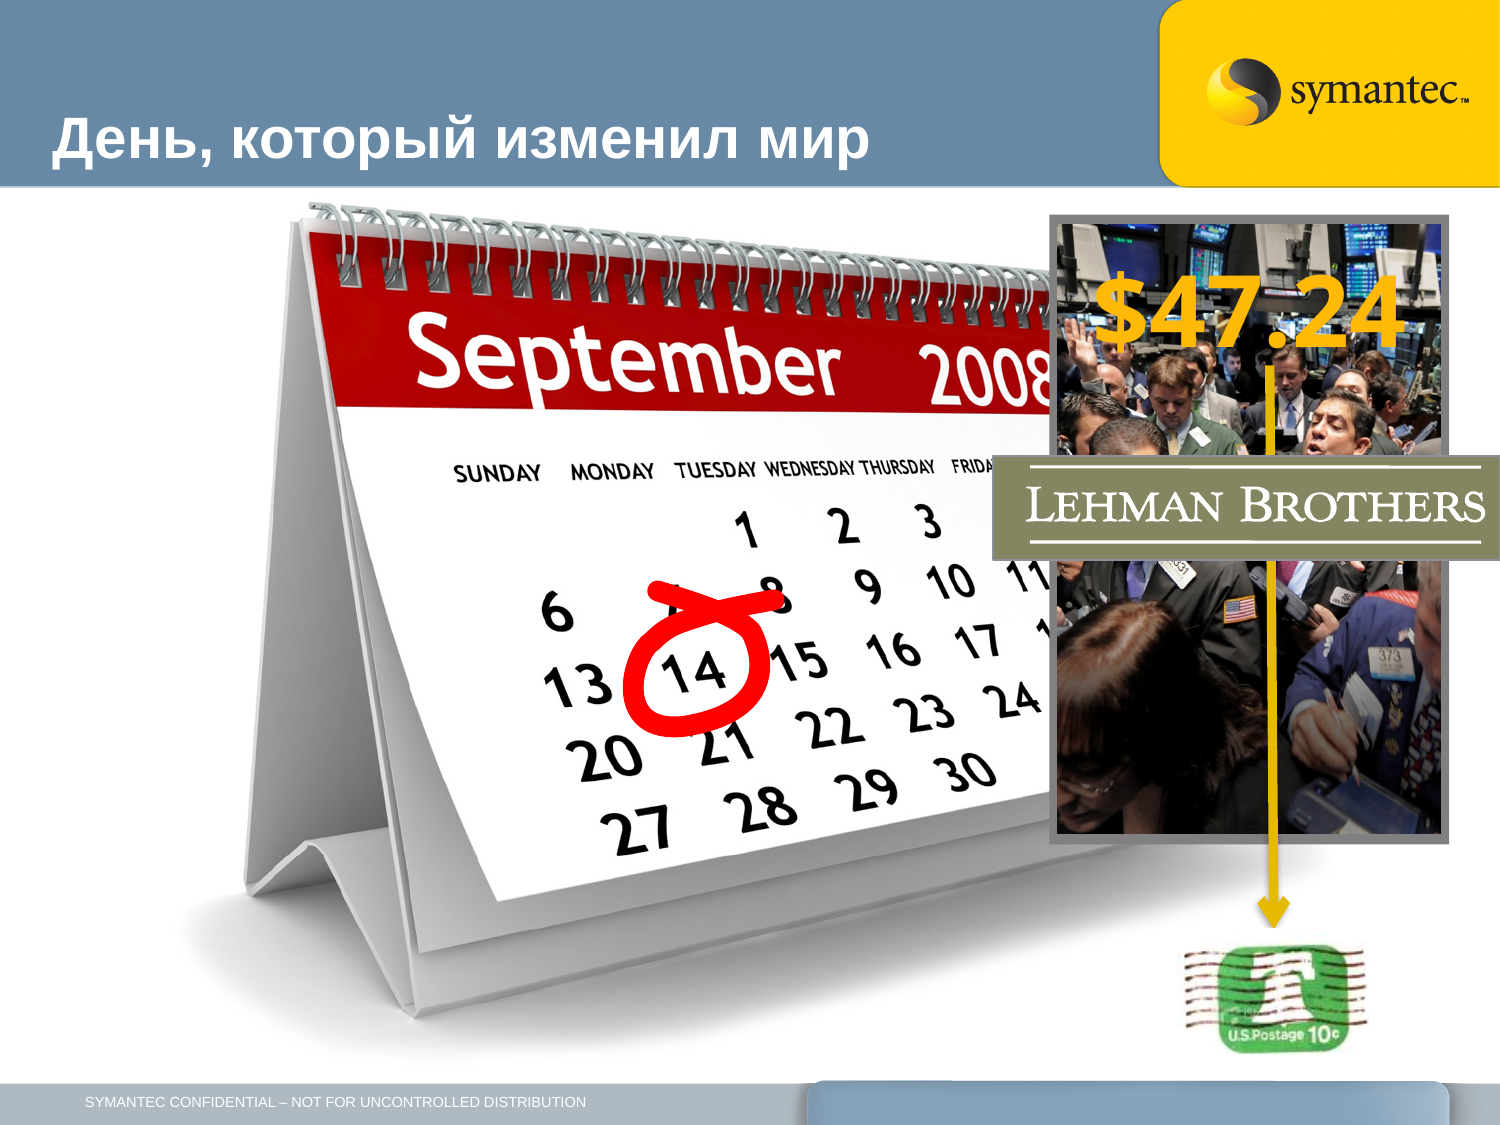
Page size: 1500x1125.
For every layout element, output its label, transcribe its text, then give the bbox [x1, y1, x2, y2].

text_box [0, 1084, 752, 1125]
title День, который изменил мир [37, 21, 1123, 178]
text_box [1049, 658, 1450, 845]
picture [136, 189, 1371, 1078]
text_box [1049, 214, 1450, 454]
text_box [992, 455, 1500, 561]
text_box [1049, 569, 1450, 643]
footer SYMANTEC CONFIDENTIAL – NOT FOR UNCONTROLLED DISTRIBUTION [40, 1090, 631, 1112]
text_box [757, 1080, 1500, 1125]
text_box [989, 644, 1500, 650]
picture [0, 0, 1500, 188]
